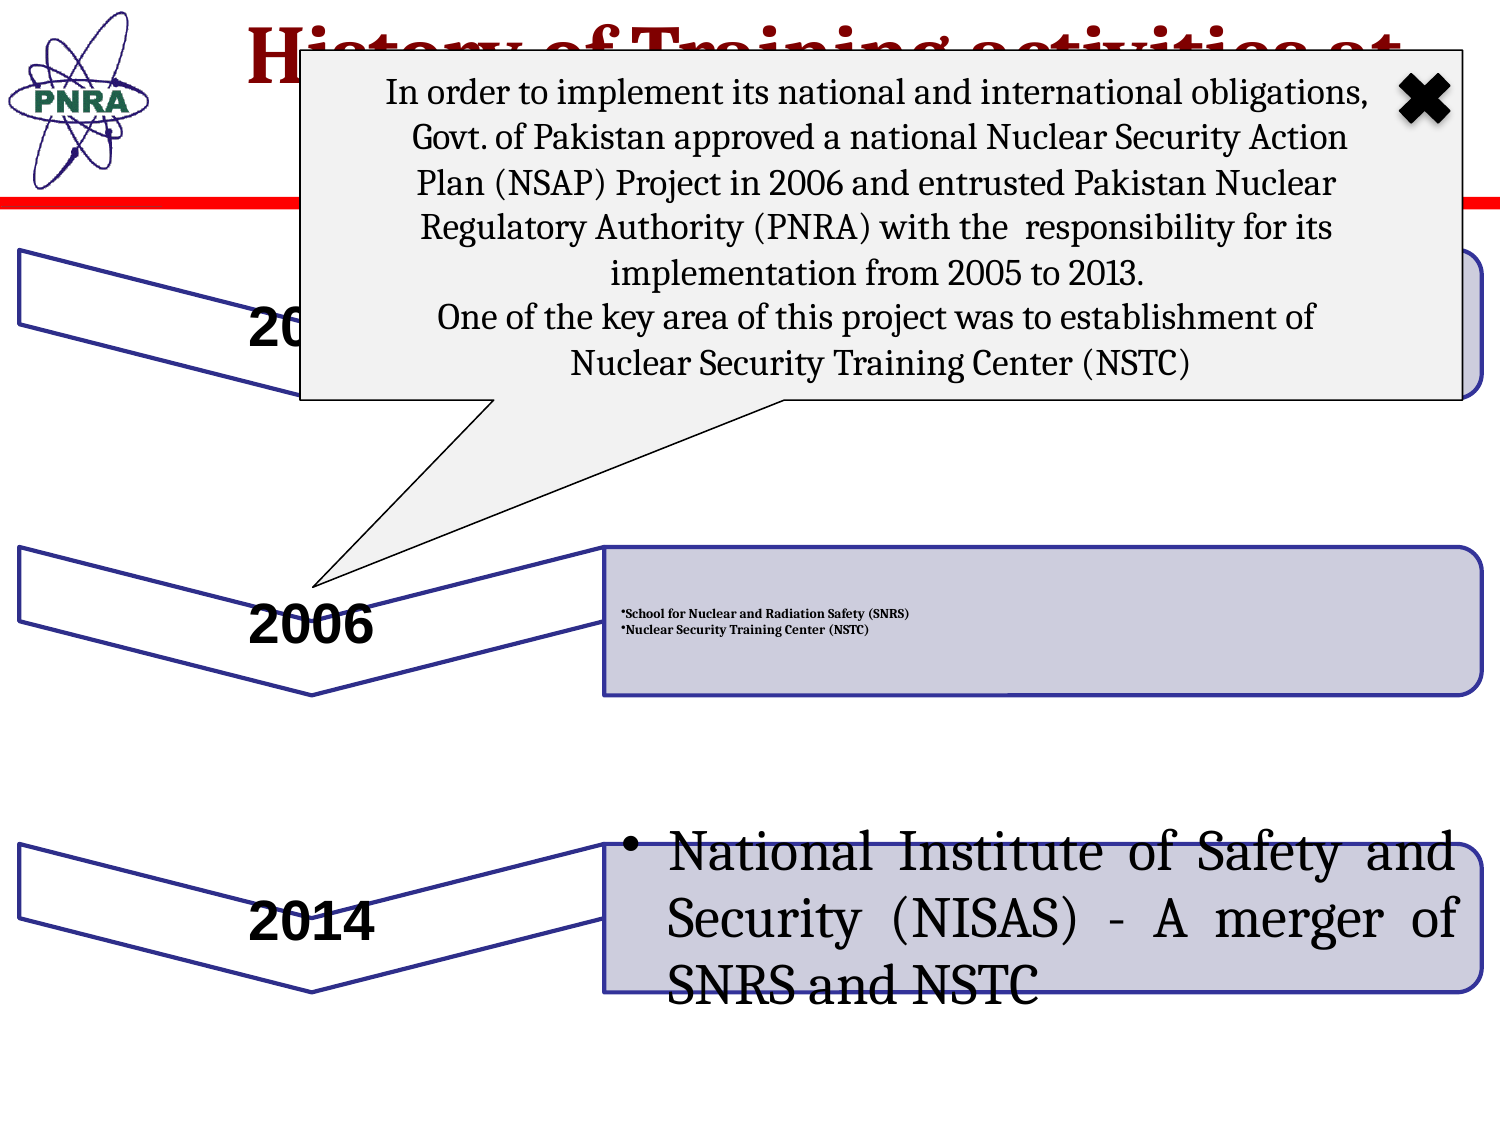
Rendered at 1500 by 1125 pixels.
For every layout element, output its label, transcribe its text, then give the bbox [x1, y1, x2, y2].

picture [0, 0, 162, 207]
title History of Training activities at PNRA [149, 29, 1500, 173]
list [18, 249, 1482, 993]
text_box [1398, 73, 1451, 124]
text_box In order to implement its national and international obligations, Govt. of Pakistan approved a national Nuclear Security Action Plan (NSAP) Project in 2006 and entrusted Pakistan Nuclear Regulatory Authority (PNRA) with the responsibility for its implementation from 2005 to 2013. One of the key area of this project was to establishment of Nuclear Security Training Center (NSTC) [300, 50, 1463, 248]
